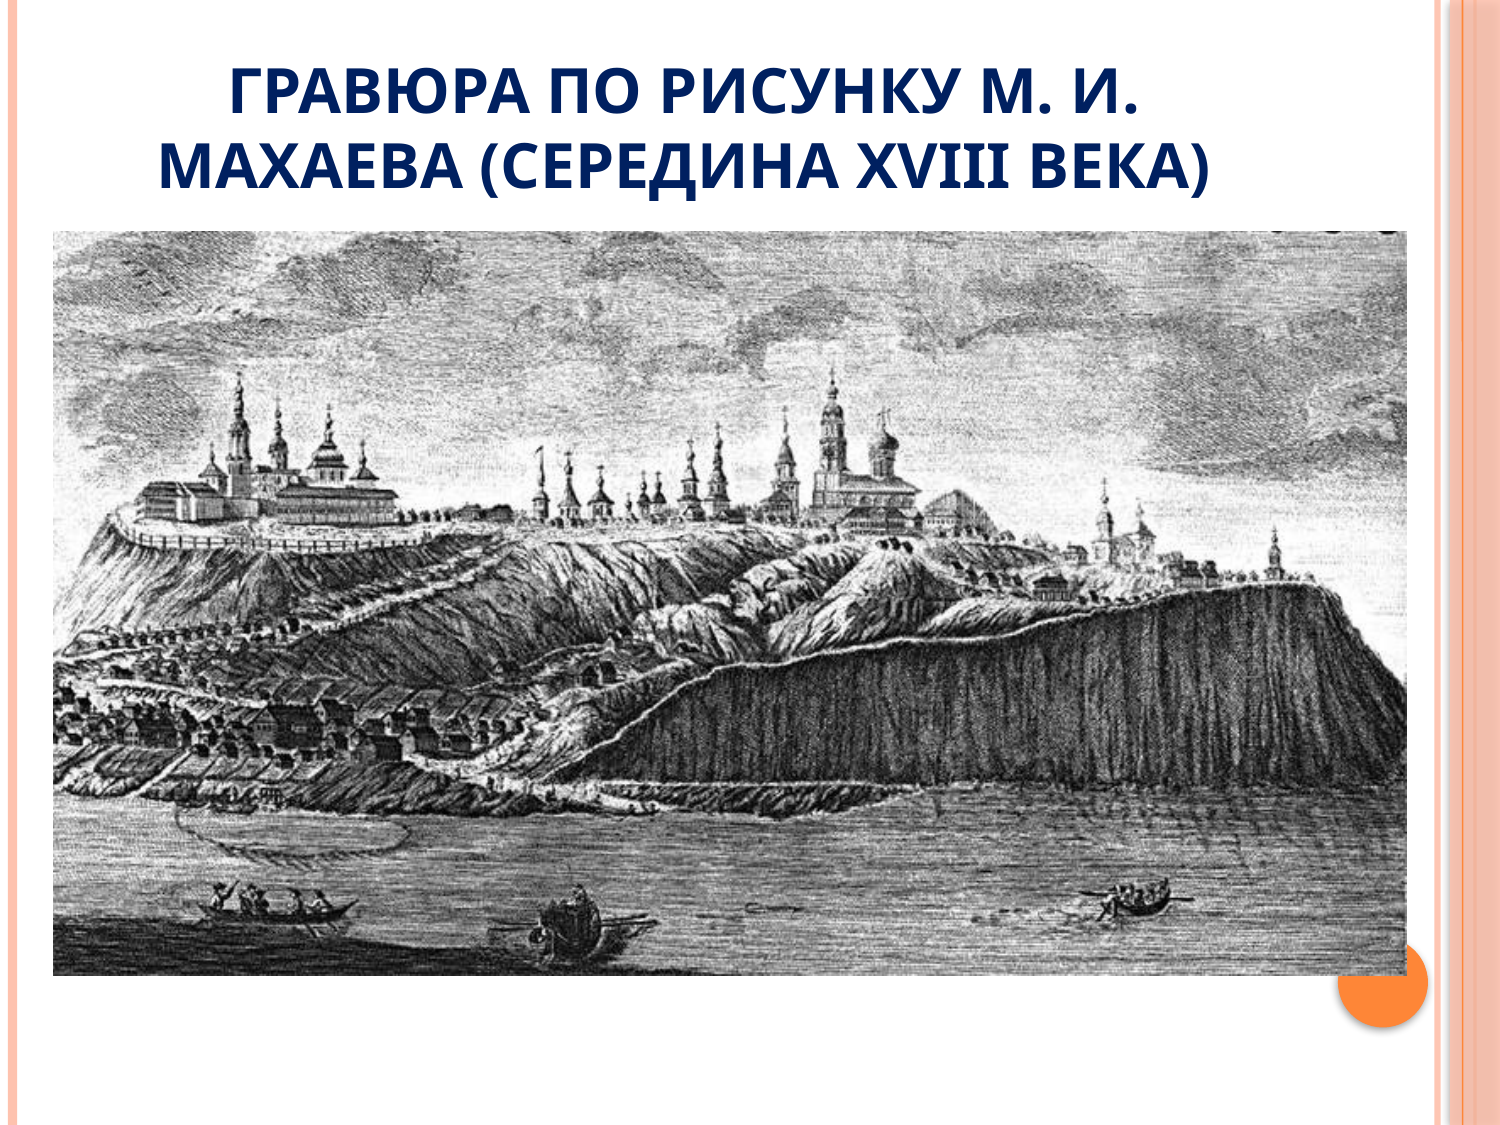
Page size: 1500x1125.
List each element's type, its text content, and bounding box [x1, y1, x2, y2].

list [52, 231, 1407, 977]
title Гравюра по рисунку М. И. Махаева (середина XVIII века) [75, 45, 1294, 209]
